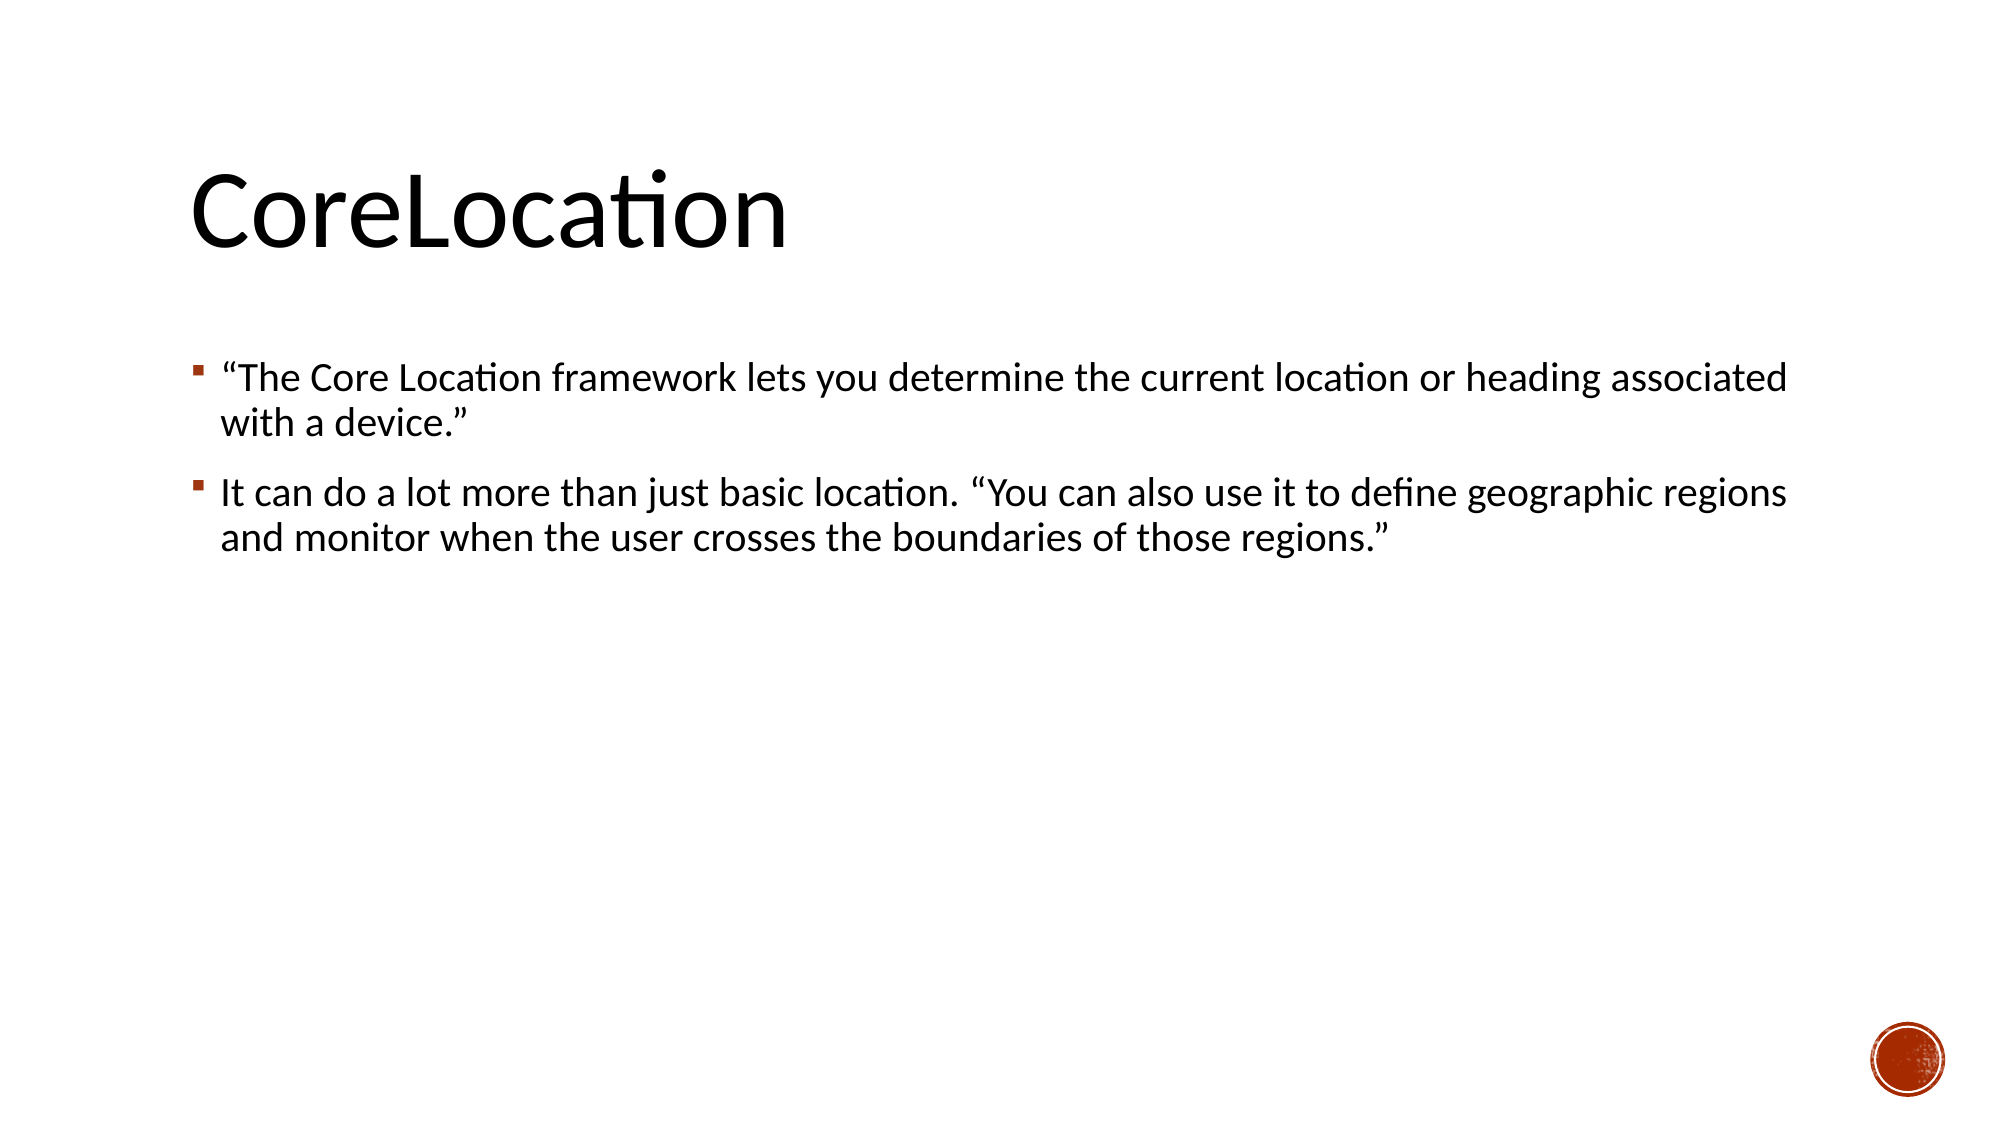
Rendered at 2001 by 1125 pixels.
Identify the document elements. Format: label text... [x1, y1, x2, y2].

title CoreLocation [175, 79, 1826, 344]
list “The Core Location framework lets you determine the current location or heading associated with a device.” It can do a lot more than just basic location. “You can also use it to define geographic regions and monitor when the user crosses the boundaries of those regions.” [175, 348, 1826, 1013]
